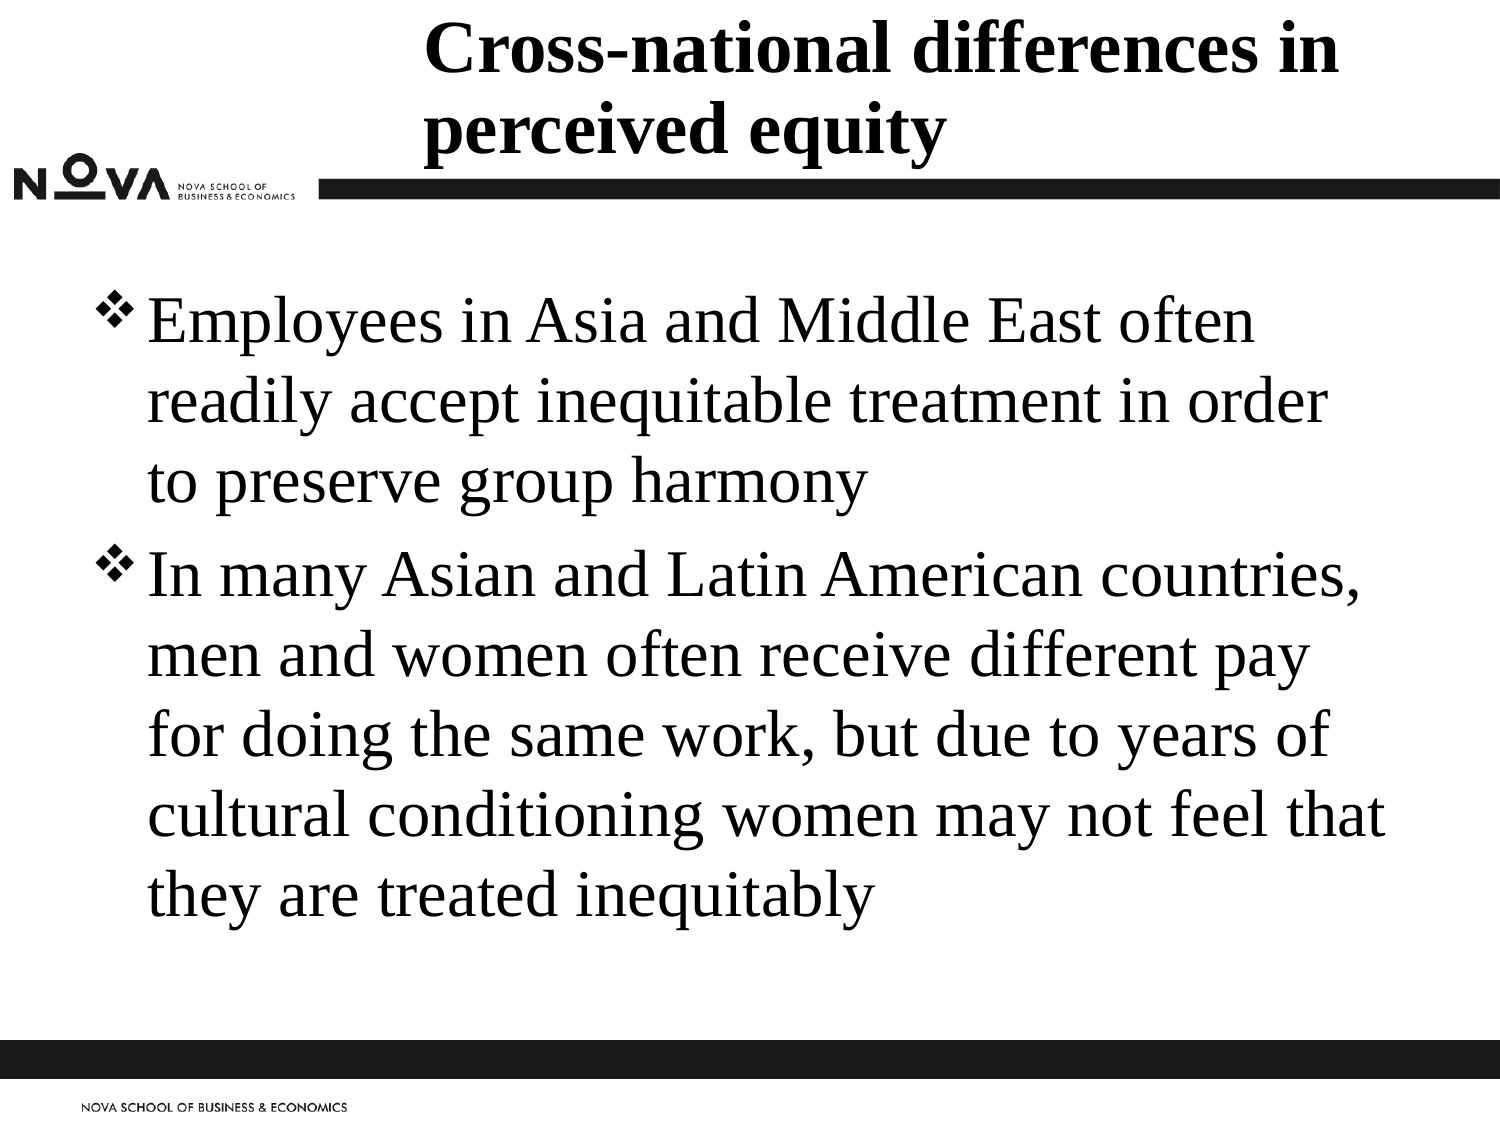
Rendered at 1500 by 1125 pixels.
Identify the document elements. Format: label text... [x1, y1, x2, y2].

picture [14, 153, 1500, 200]
picture [0, 1040, 1500, 1112]
list Employees in Asia and Middle East often readily accept inequitable treatment in order to preserve group harmony In many Asian and Latin American countries, men and women often receive different pay for doing the same work, but due to years of cultural conditioning women may not feel that they are treated inequitably [75, 268, 1413, 1007]
title Cross-national differences in perceived equity [408, 0, 1434, 164]
